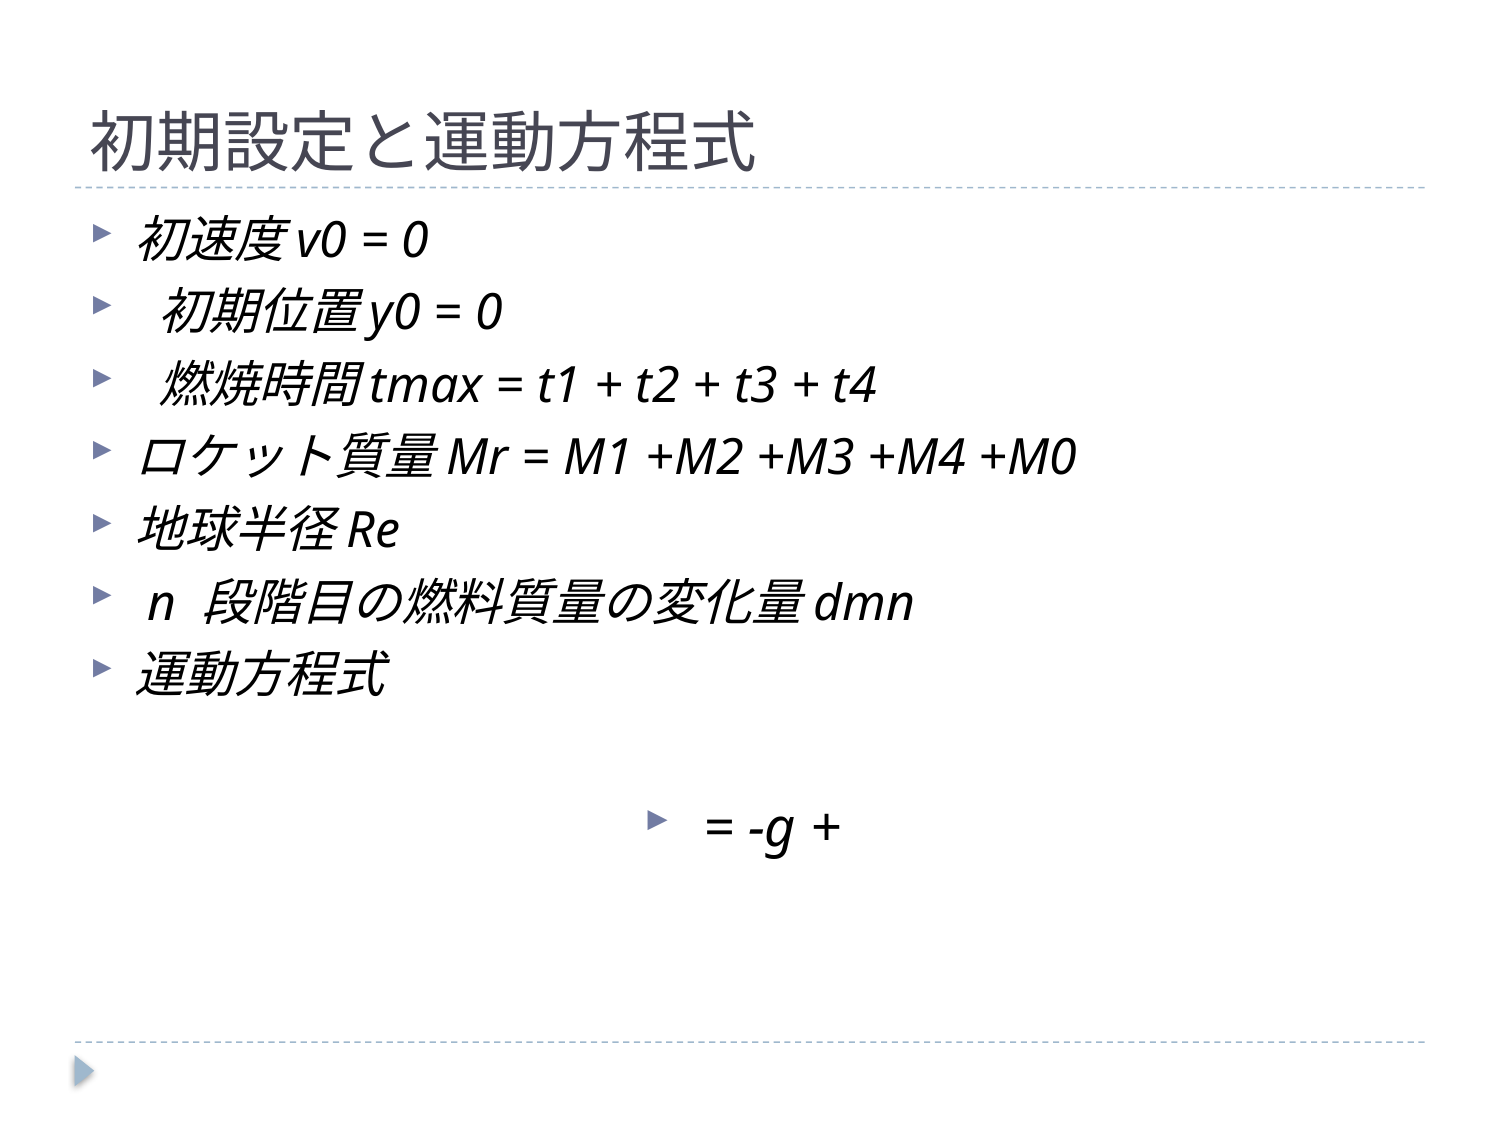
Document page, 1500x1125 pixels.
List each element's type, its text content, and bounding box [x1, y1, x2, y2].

title 初期設定と運動方程式 [75, 24, 1425, 188]
